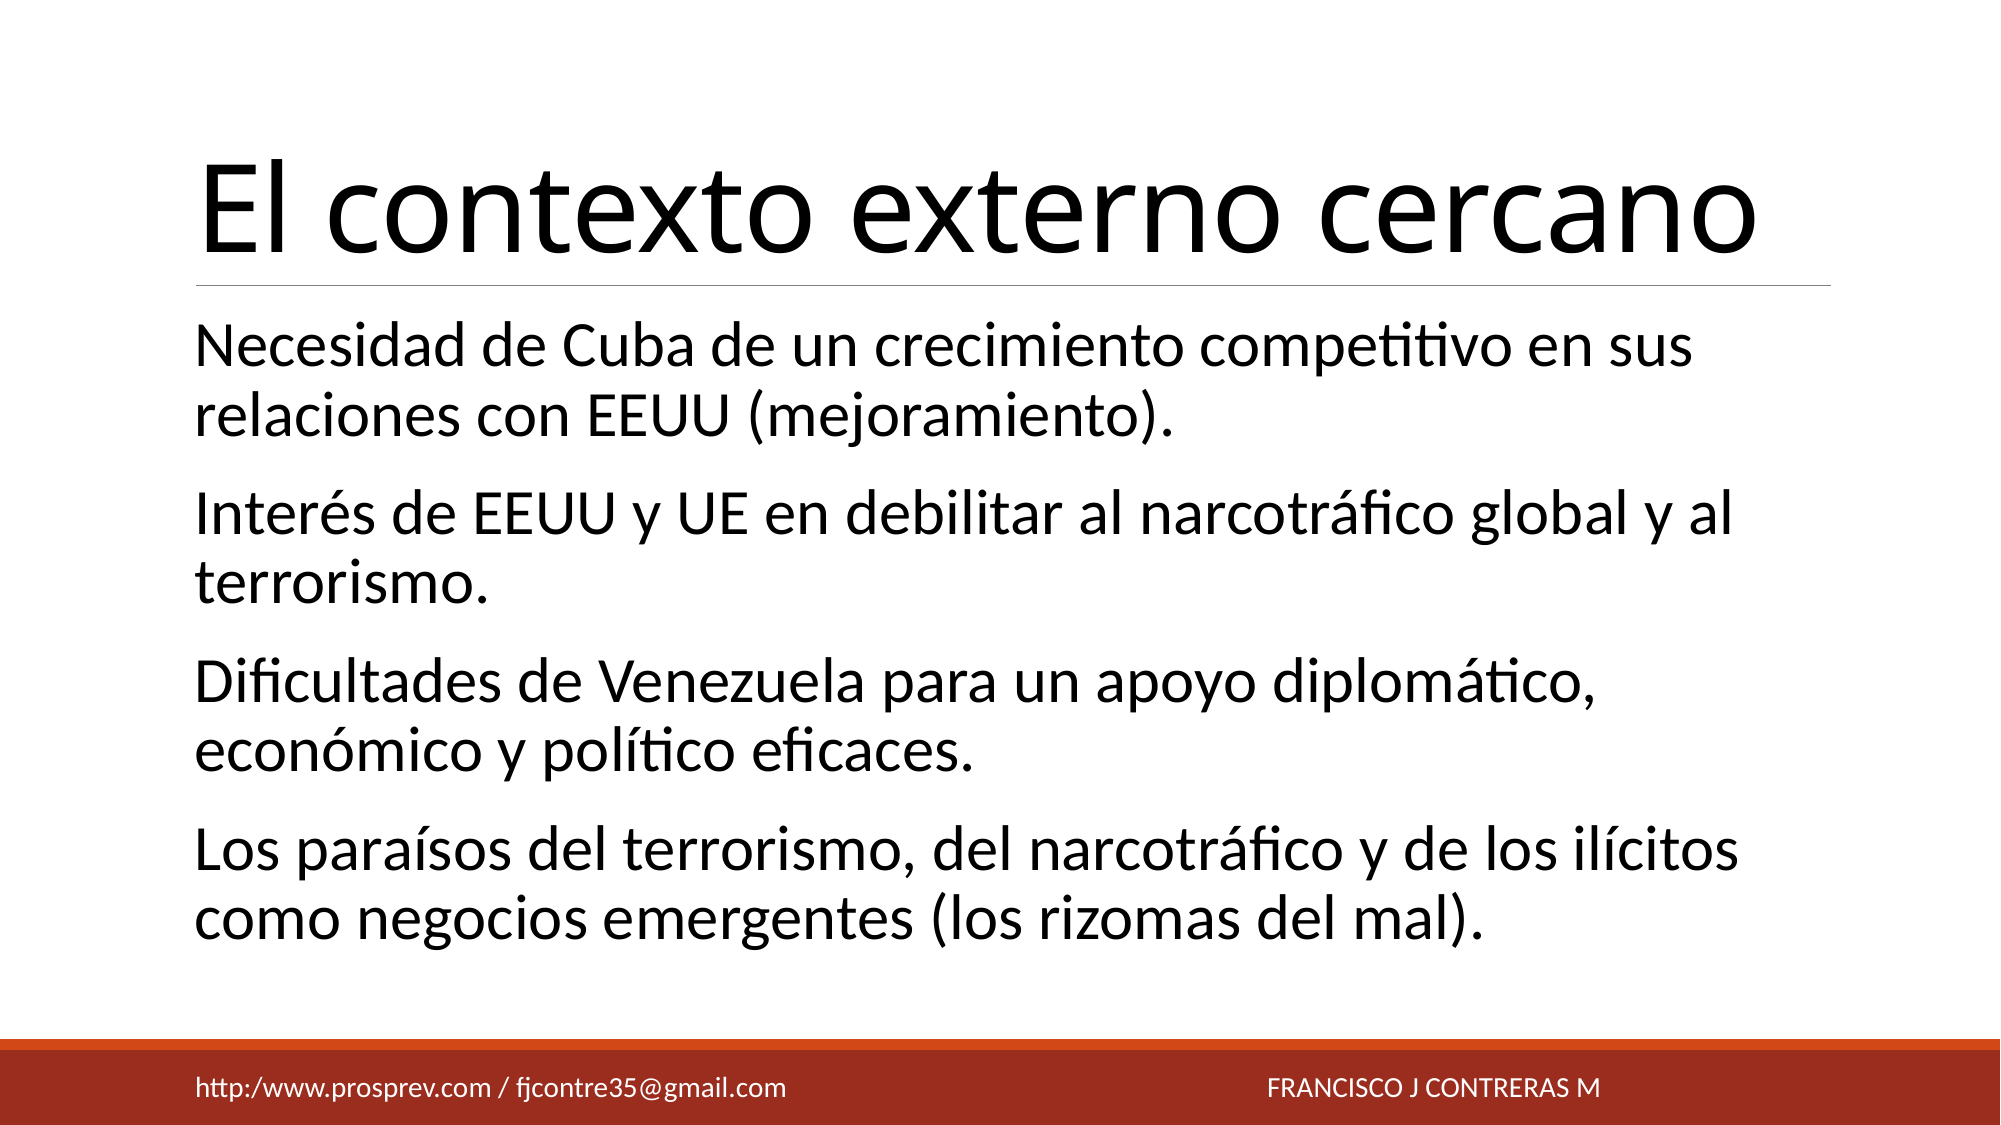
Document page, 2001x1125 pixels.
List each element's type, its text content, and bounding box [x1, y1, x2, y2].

footer Francisco j contreras m [1038, 1056, 1830, 1116]
slide_number http:/www.prosprev.com / fjcontre35@gmail.com [180, 1056, 812, 1116]
list Necesidad de Cuba de un crecimiento competitivo en sus relaciones con EEUU (mejoramiento). Interés de EEUU y UE en debilitar al narcotráfico global y al terrorismo. Dificultades de Venezuela para un apoyo diplomático, económico y político eficaces. Los paraísos del terrorismo, del narcotráfico y de los ilícitos como negocios emergentes (los rizomas del mal). [180, 302, 1815, 963]
title El contexto externo cercano [180, 47, 1830, 285]
